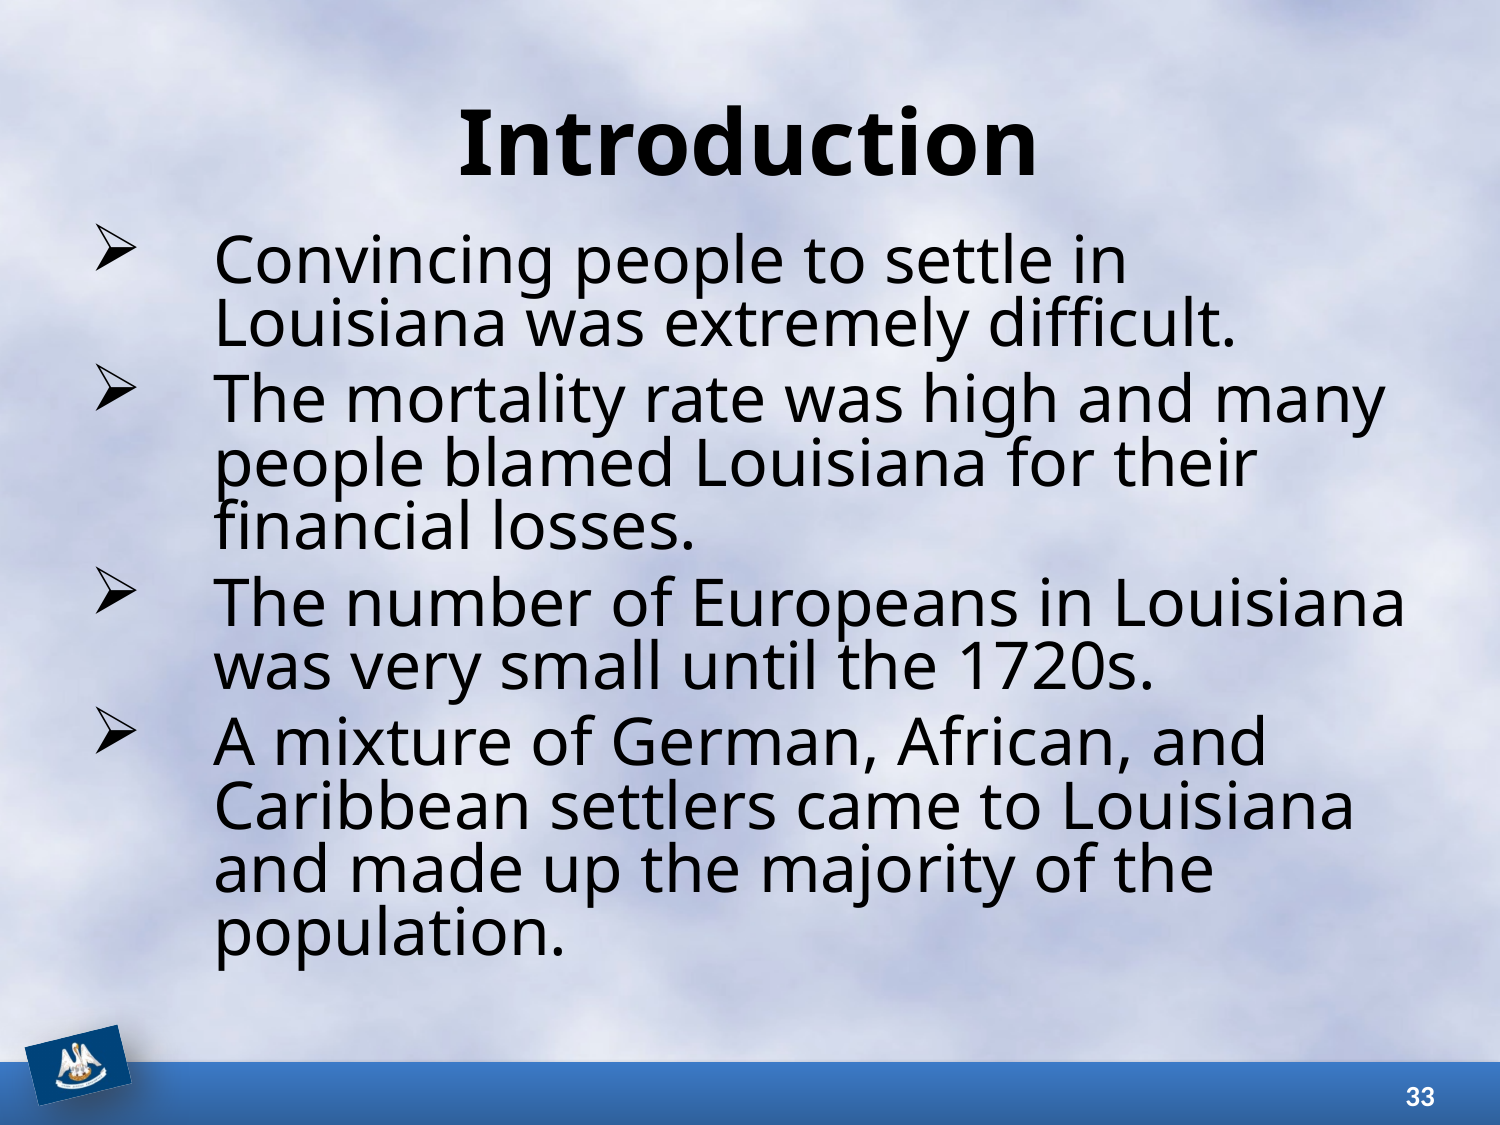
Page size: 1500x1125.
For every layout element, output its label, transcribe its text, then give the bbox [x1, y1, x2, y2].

slide_number 33 [1100, 1065, 1450, 1125]
picture [0, 0, 1500, 1105]
title Introduction [75, 45, 1425, 224]
list Convincing people to settle in Louisiana was extremely difficult. The mortality rate was high and many people blamed Louisiana for their financial losses. The number of Europeans in Louisiana was very small until the 1720s. A mixture of German, African, and Caribbean settlers came to Louisiana and made up the majority of the population. [75, 224, 1425, 1005]
